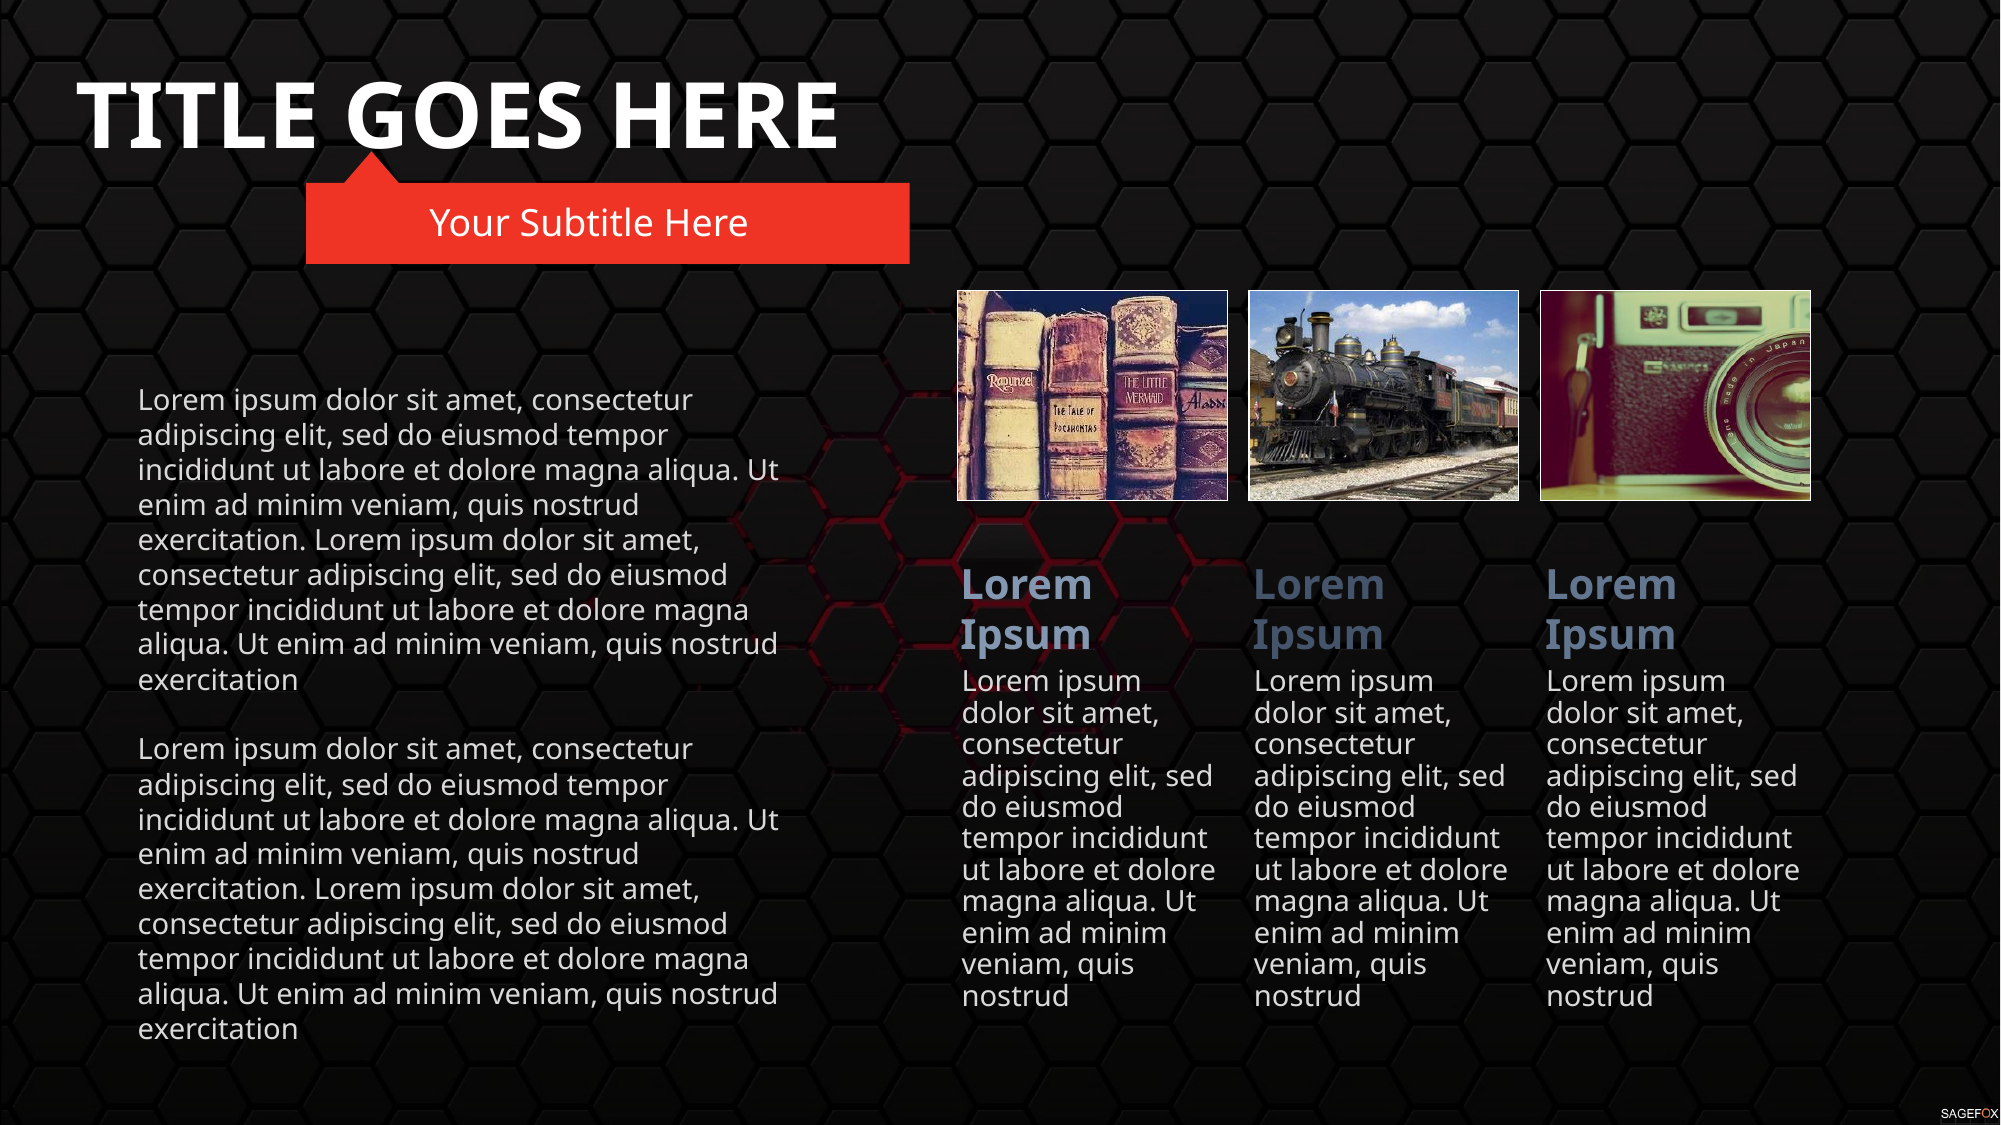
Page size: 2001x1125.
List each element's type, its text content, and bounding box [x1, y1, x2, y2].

text_box [956, 290, 1228, 502]
text_box [1540, 290, 1812, 502]
text_box [1248, 290, 1520, 502]
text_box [945, 550, 1223, 1000]
text_box Lorem ipsum dolor sit amet, consectetur adipiscing elit, sed do eiusmod tempor incididunt ut labore et dolore magna aliqua. Ut enim ad minim veniam, quis nostrud exercitation. Lorem ipsum dolor sit amet, consectetur adipiscing elit, sed do eiusmod tempor incididunt ut labore et dolore magna aliqua. Ut enim ad minim veniam, quis nostrud exercitation Lorem ipsum dolor sit amet, consectetur adipiscing elit, sed do eiusmod tempor incididunt ut labore et dolore magna aliqua. Ut enim ad minim veniam, quis nostrud exercitation. Lorem ipsum dolor sit amet, consectetur adipiscing elit, sed do eiusmod tempor incididunt ut labore et dolore magna aliqua. Ut enim ad minim veniam, quis nostrud exercitation [122, 373, 798, 1125]
picture [0, 0, 2001, 1125]
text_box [1237, 550, 1515, 1000]
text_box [306, 151, 910, 264]
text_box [1530, 550, 1807, 1000]
text_box TITLE GOES HERE [60, 49, 965, 175]
